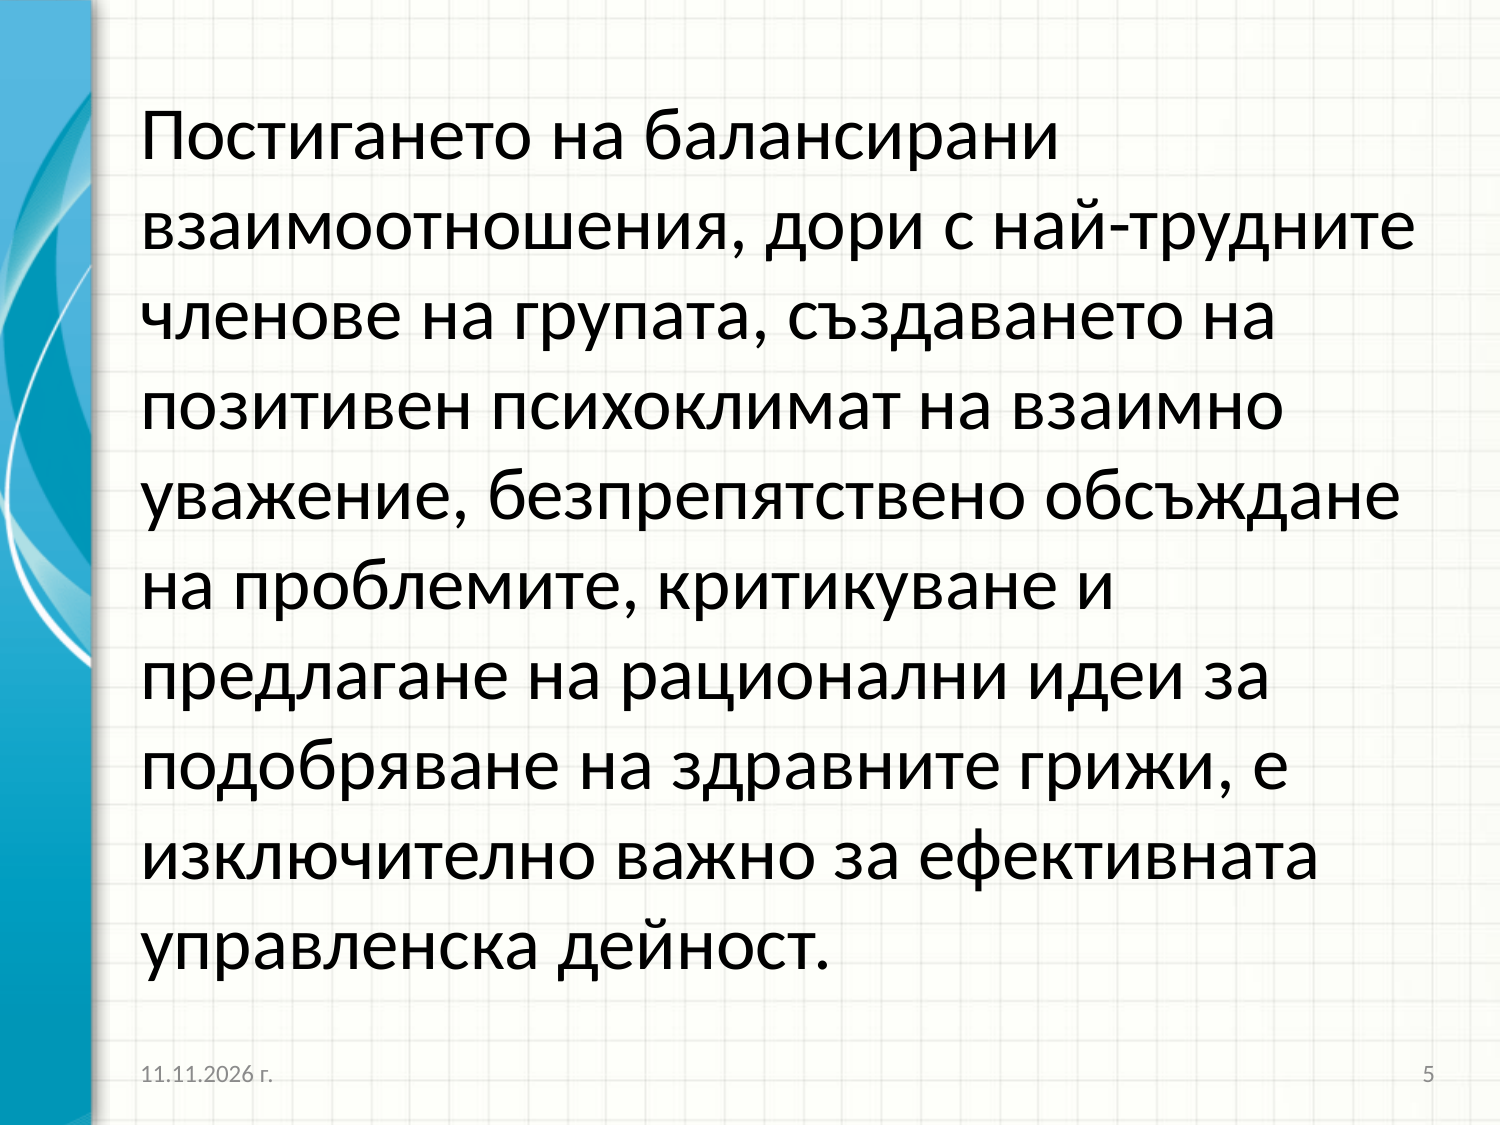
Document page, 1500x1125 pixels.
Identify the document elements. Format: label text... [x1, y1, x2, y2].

slide_number 5 [1100, 1042, 1450, 1103]
title Постигането на балансирани взаимоотношения, дори с най-трудните членове на групата, създаването на позитивен психоклимат на взаимно уважение, безпрепятствено обсъждане на проблемите, критикуване и предлагане на рационални идеи за подобряване на здравните грижи, е изключително важно за ефективната управленска дейност. [125, 45, 1450, 1024]
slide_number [125, 1042, 475, 1103]
picture [0, 0, 1500, 1125]
